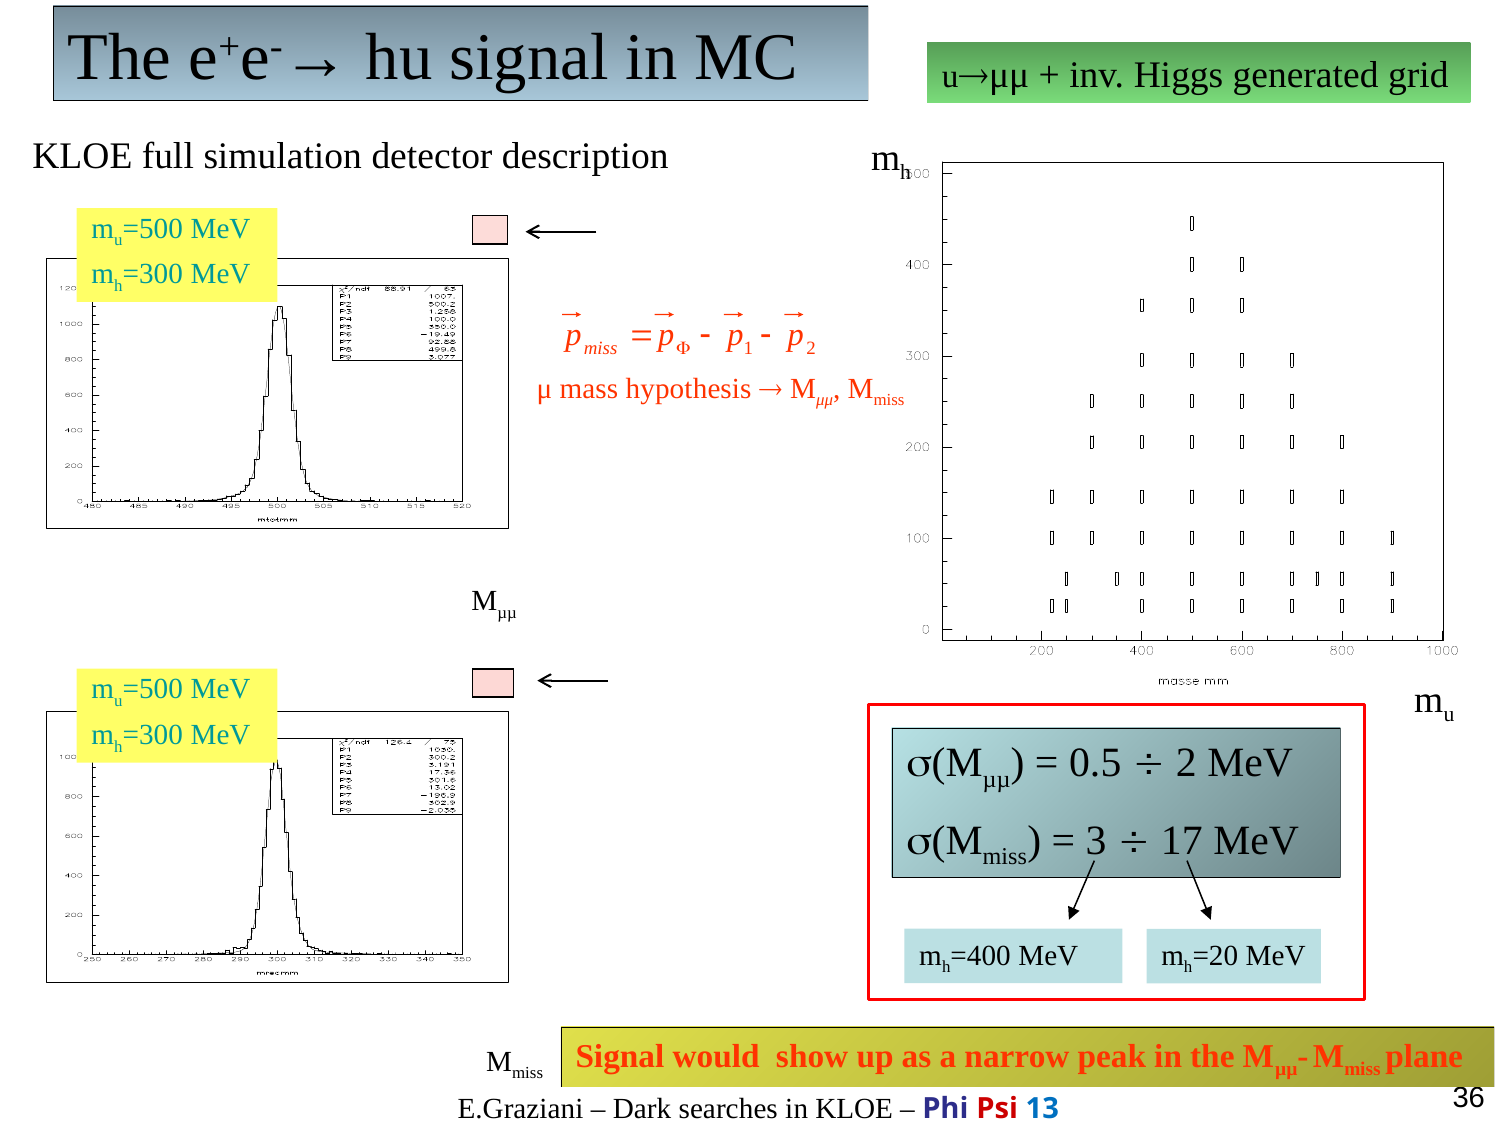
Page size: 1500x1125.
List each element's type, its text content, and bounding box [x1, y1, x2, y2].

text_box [855, 101, 1500, 728]
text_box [29, 184, 609, 1086]
text_box uμμ + inv. Higgs generated grid [927, 42, 1471, 100]
text_box The e+e-→ hu signal in MC [53, 5, 869, 101]
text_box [867, 703, 1365, 1000]
slide_number 36 [1423, 1070, 1500, 1125]
text_box μ mass hypothesis  Mμμ, Mmiss [613, 361, 850, 417]
text_box KLOE full simulation detector description [17, 123, 715, 184]
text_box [556, 304, 822, 362]
text_box Signal would show up as a narrow peak in the Mµµ- Mmiss plane [612, 1026, 1495, 1087]
